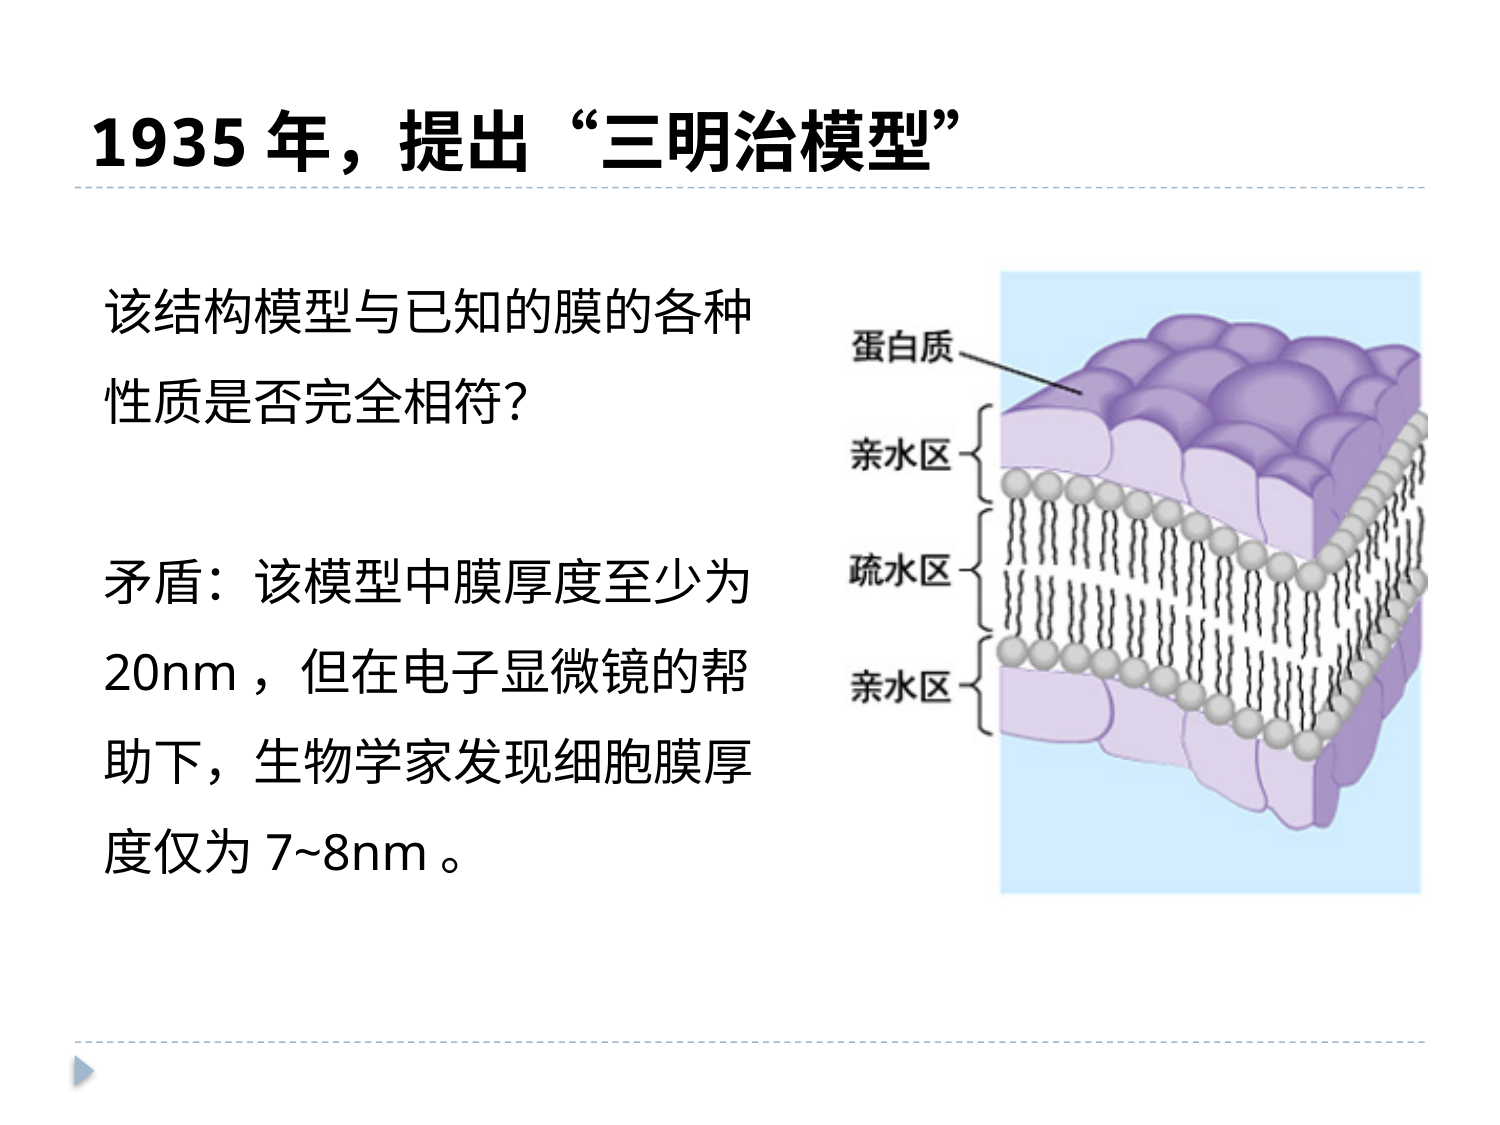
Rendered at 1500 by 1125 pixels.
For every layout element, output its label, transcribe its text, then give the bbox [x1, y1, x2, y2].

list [844, 255, 1428, 906]
text_box 该结构模型与已知的膜的各种性质是否完全相符？ 矛盾：该模型中膜厚度至少为20nm，但在电子显微镜的帮助下，生物学家发现细胞膜厚度仅为7~8nm。 [88, 243, 809, 889]
title 1935年，提出“三明治模型” [75, 24, 1425, 188]
